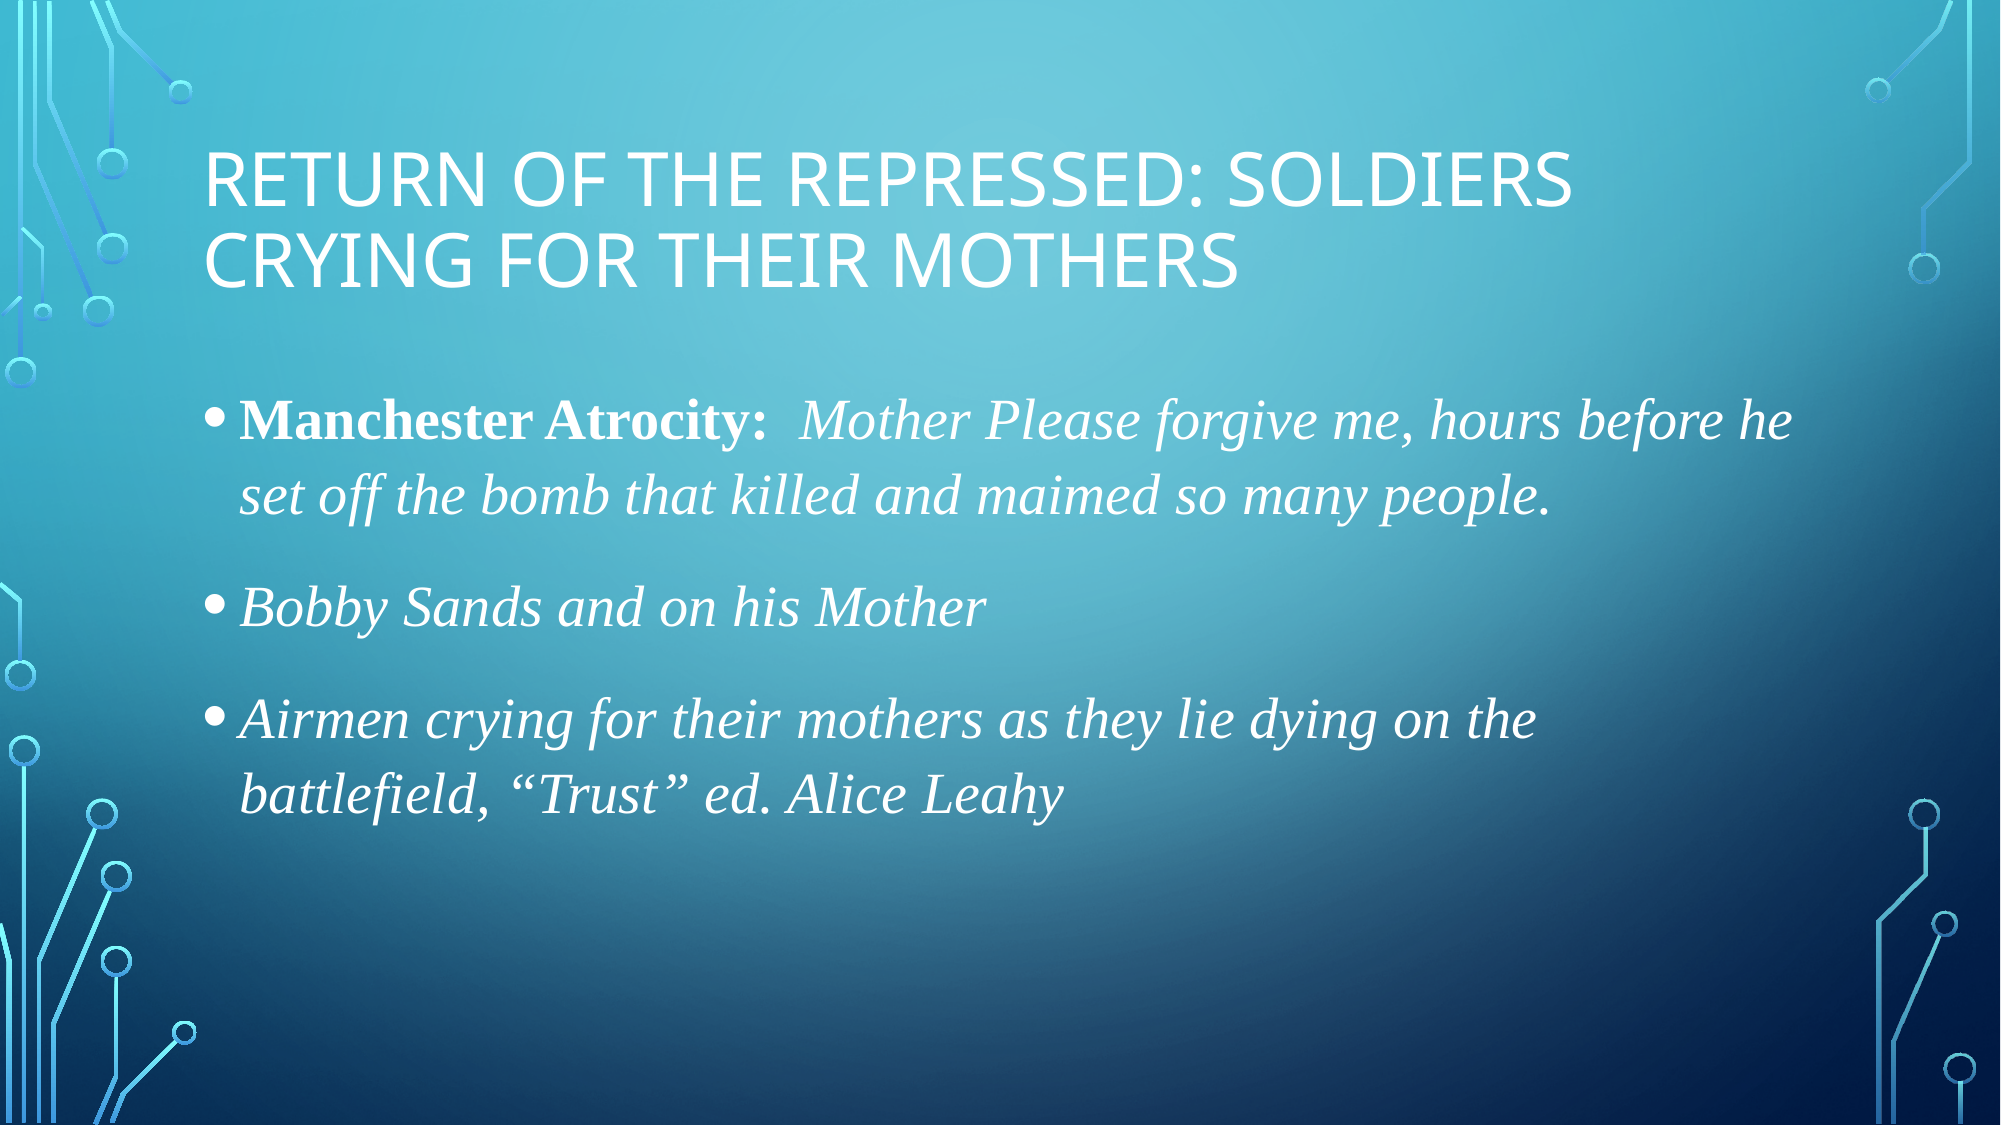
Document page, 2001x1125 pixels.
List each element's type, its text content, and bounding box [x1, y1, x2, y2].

title Return of the Repressed: Soldiers Crying for their Mothers [187, 101, 1813, 344]
list Manchester Atrocity: Mother Please forgive me, hours before he set off the bomb that killed and maimed so many people. Bobby Sands and on his Mother Airmen crying for their mothers as they lie dying on the battlefield, “Trust” ed. Alice Leahy [187, 369, 1813, 950]
